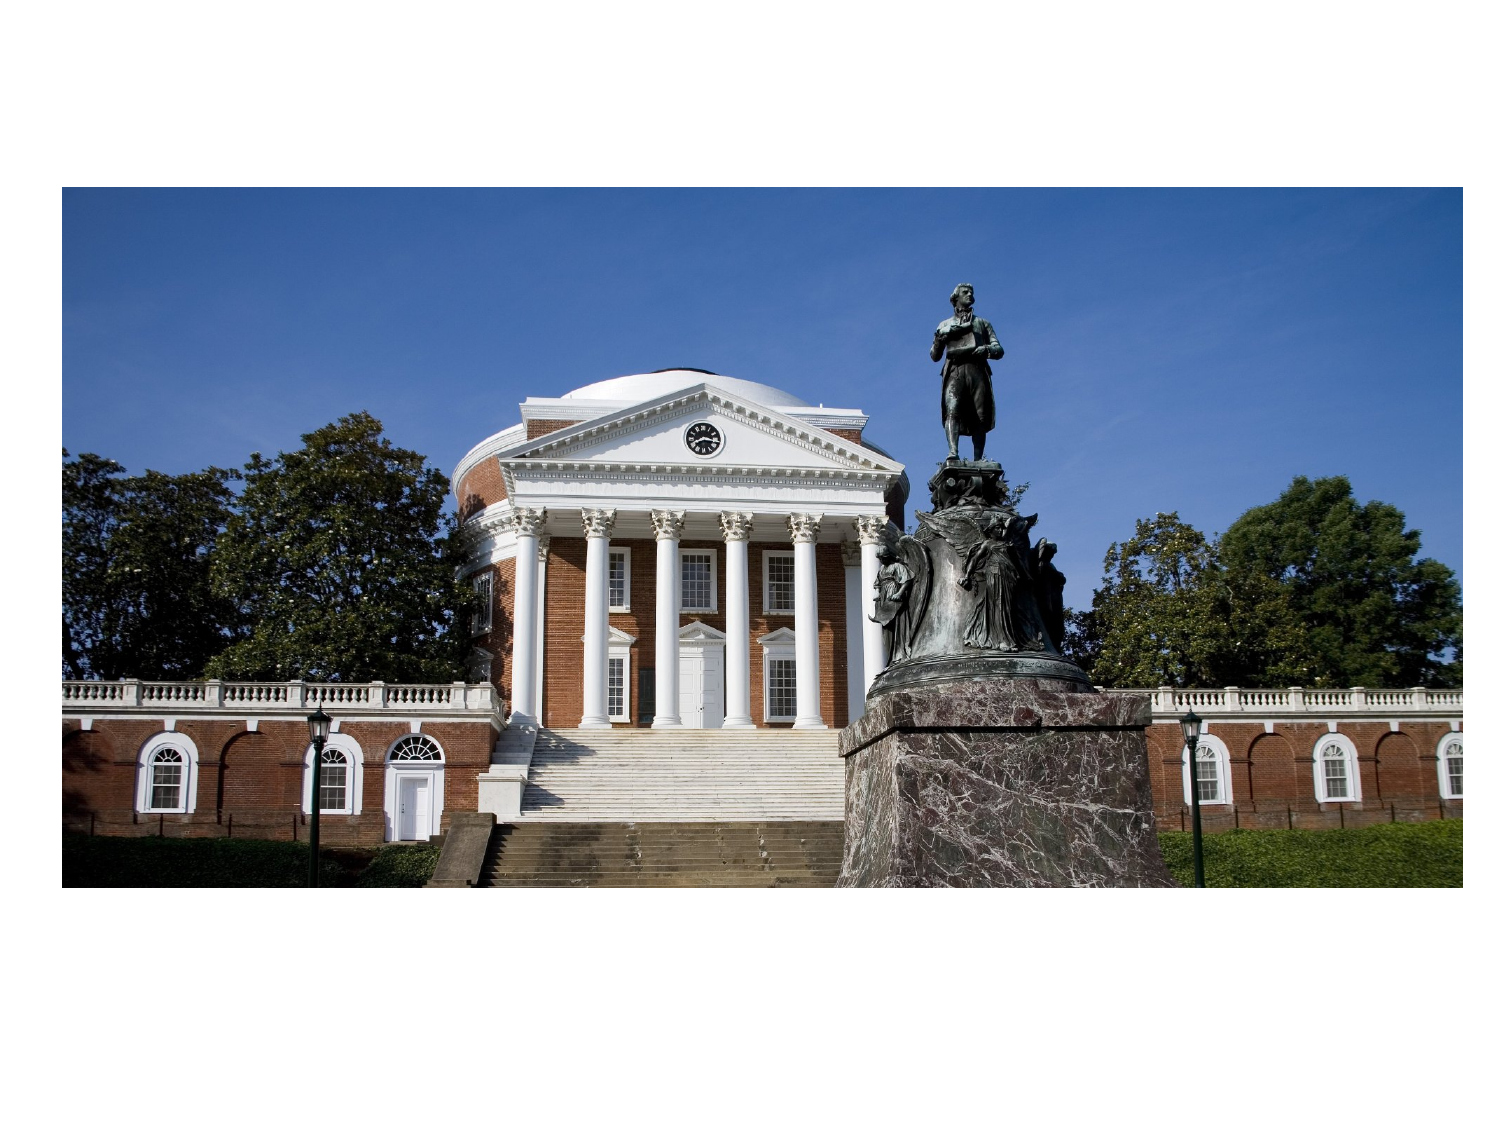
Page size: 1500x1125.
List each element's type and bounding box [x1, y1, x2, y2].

picture [62, 187, 1463, 888]
